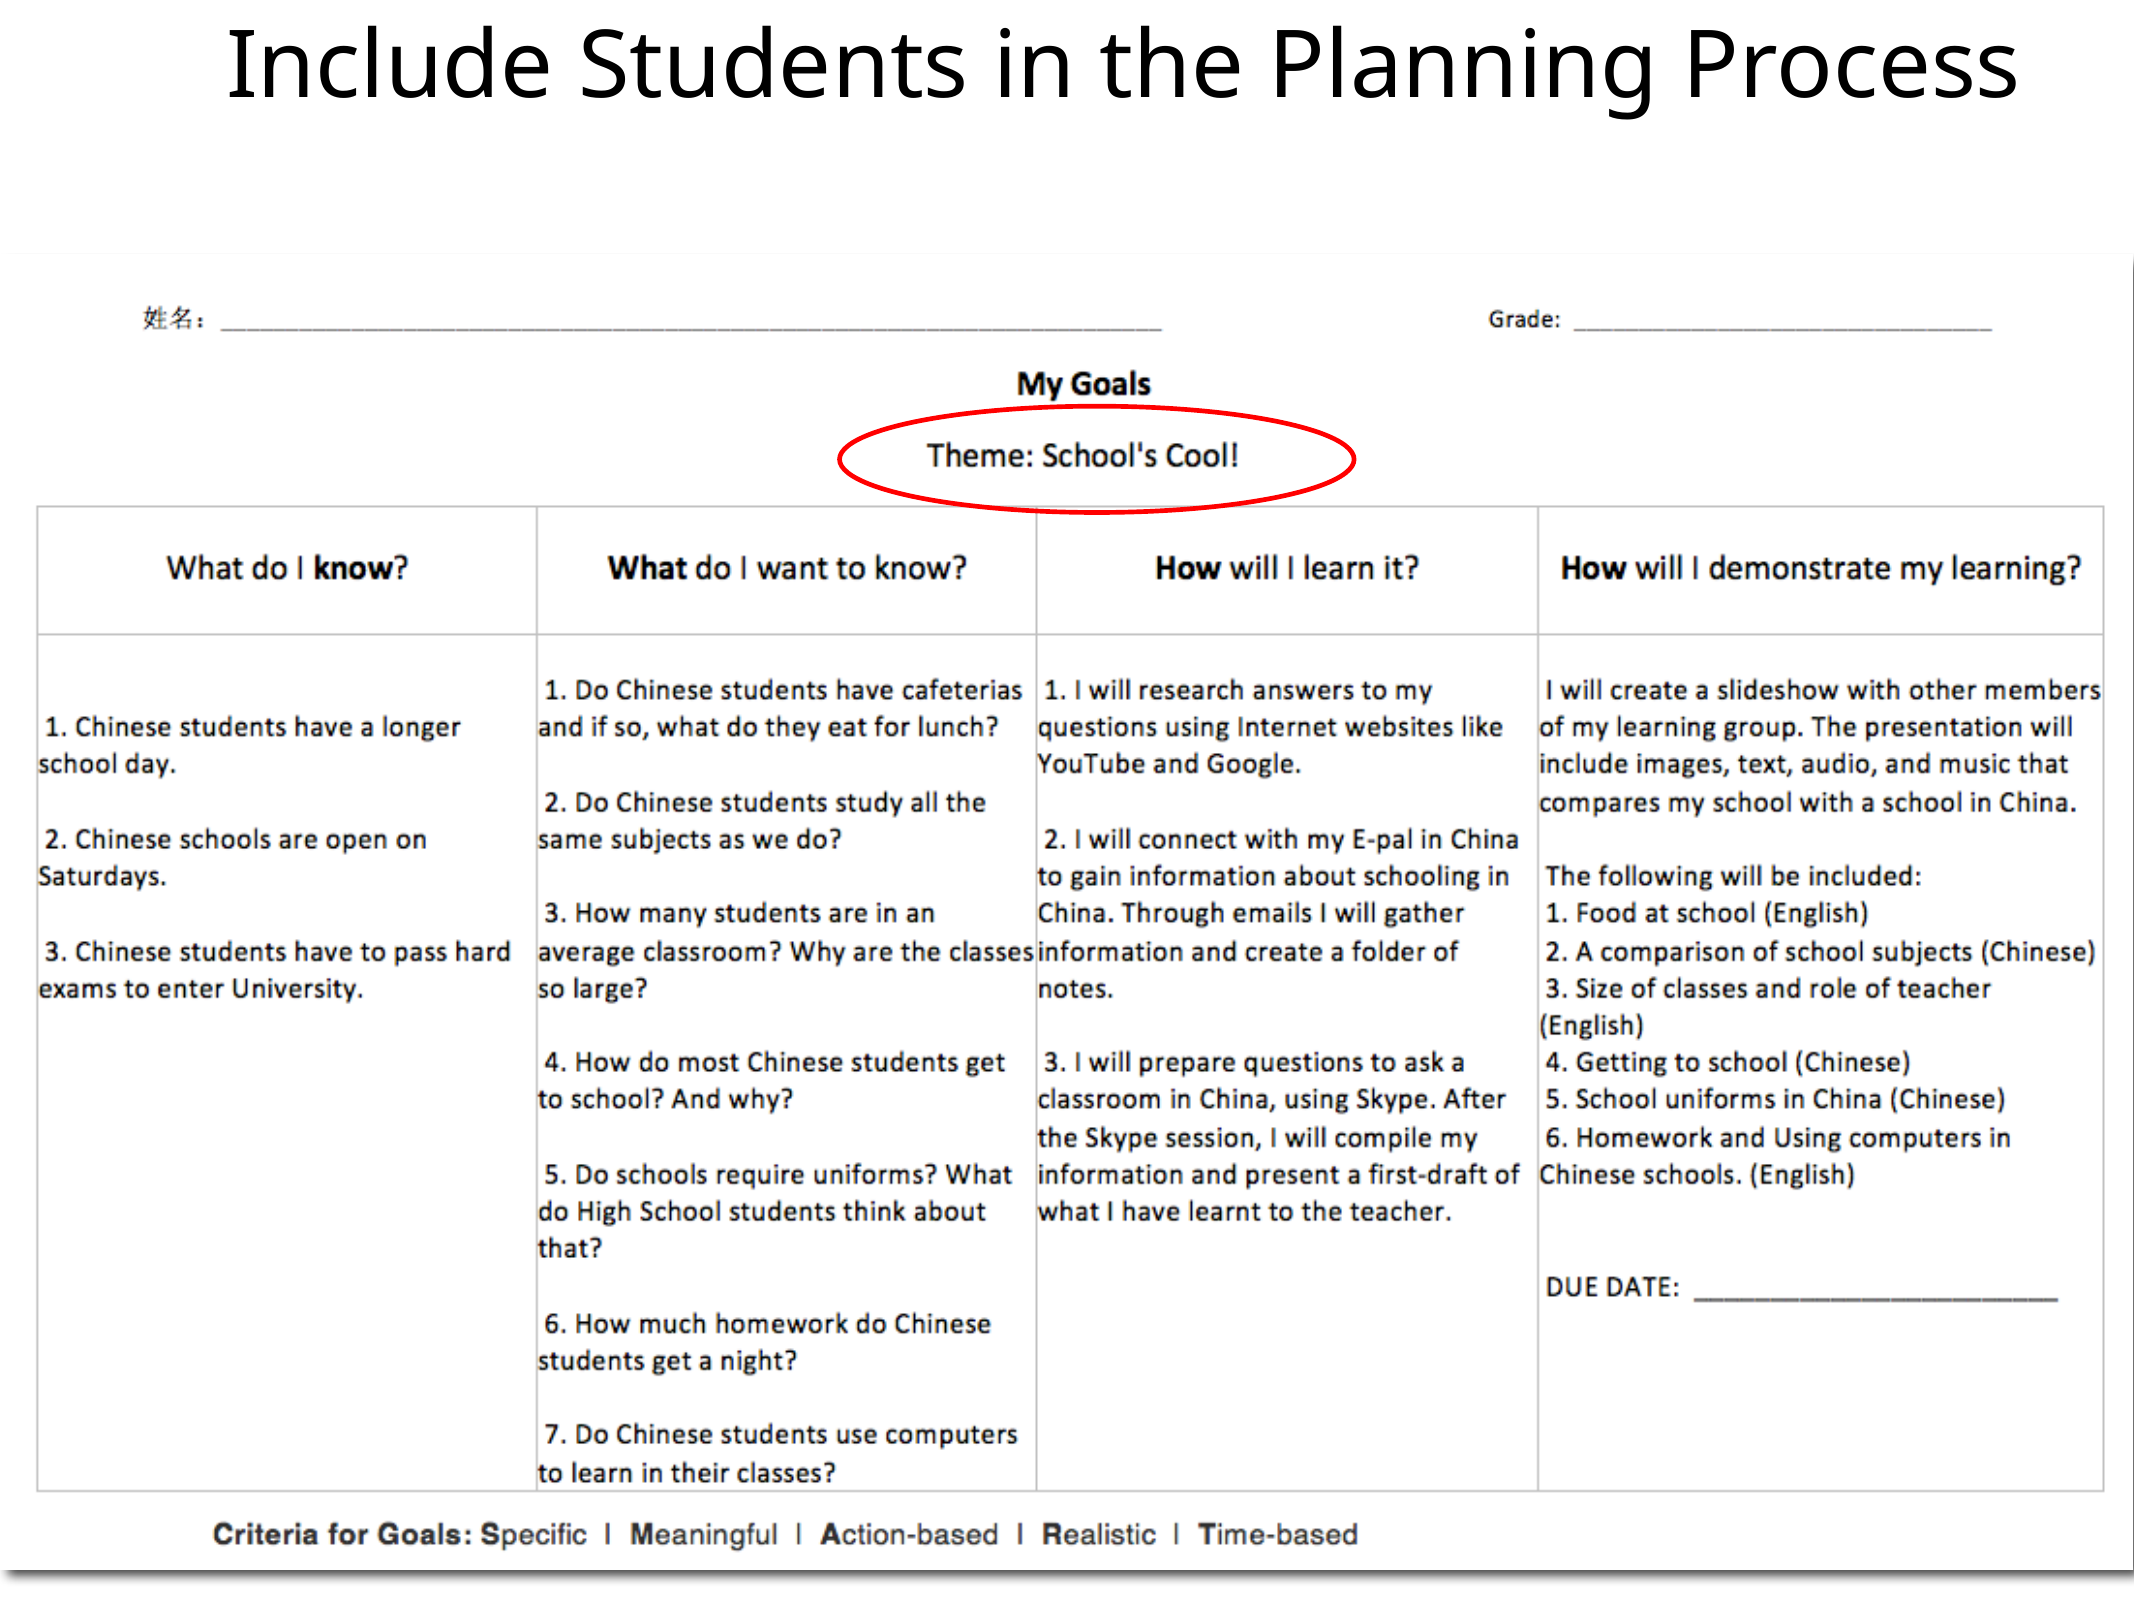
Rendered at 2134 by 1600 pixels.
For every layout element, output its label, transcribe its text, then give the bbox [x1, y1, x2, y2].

picture [0, 254, 2134, 1571]
text_box Include Students in the Planning Process [216, 4, 2043, 117]
